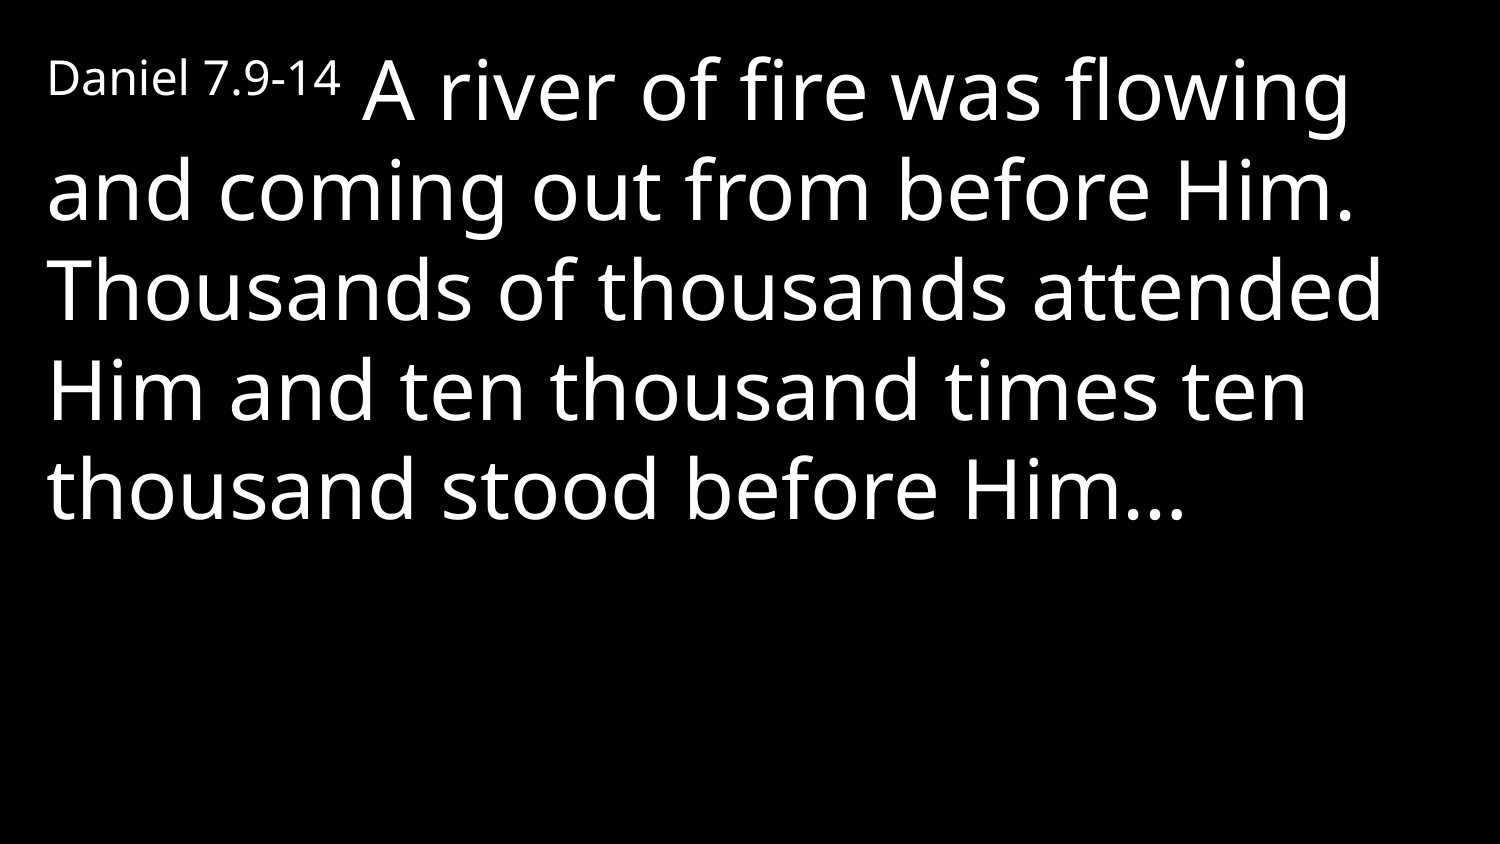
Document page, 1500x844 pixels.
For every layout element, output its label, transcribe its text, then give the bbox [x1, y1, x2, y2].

list Daniel 7.9-14 A river of fire was flowing and coming out from before Him. Thousands of thousands attended Him and ten thousand times ten thousand stood before Him… [37, 32, 1438, 810]
